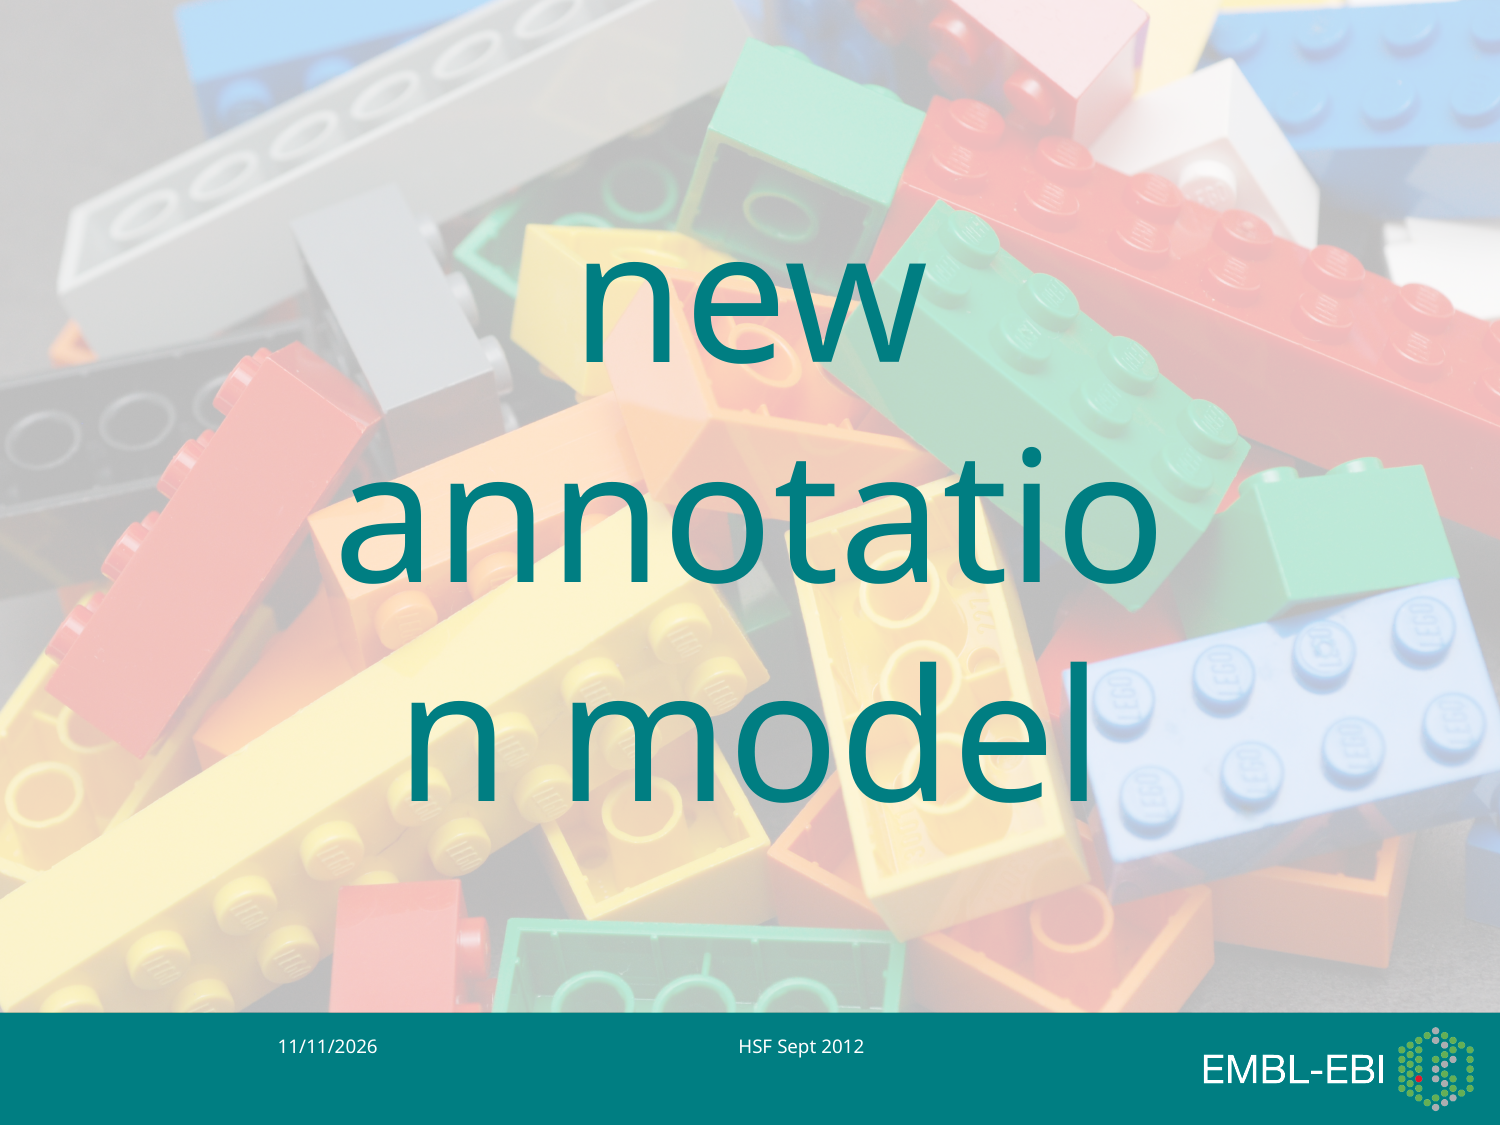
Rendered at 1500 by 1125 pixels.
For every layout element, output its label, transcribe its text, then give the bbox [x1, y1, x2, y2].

footer HSF Sept 2012 [738, 1034, 1214, 1073]
picture [0, 0, 1500, 1013]
picture [1198, 1025, 1480, 1114]
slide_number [277, 1034, 553, 1073]
